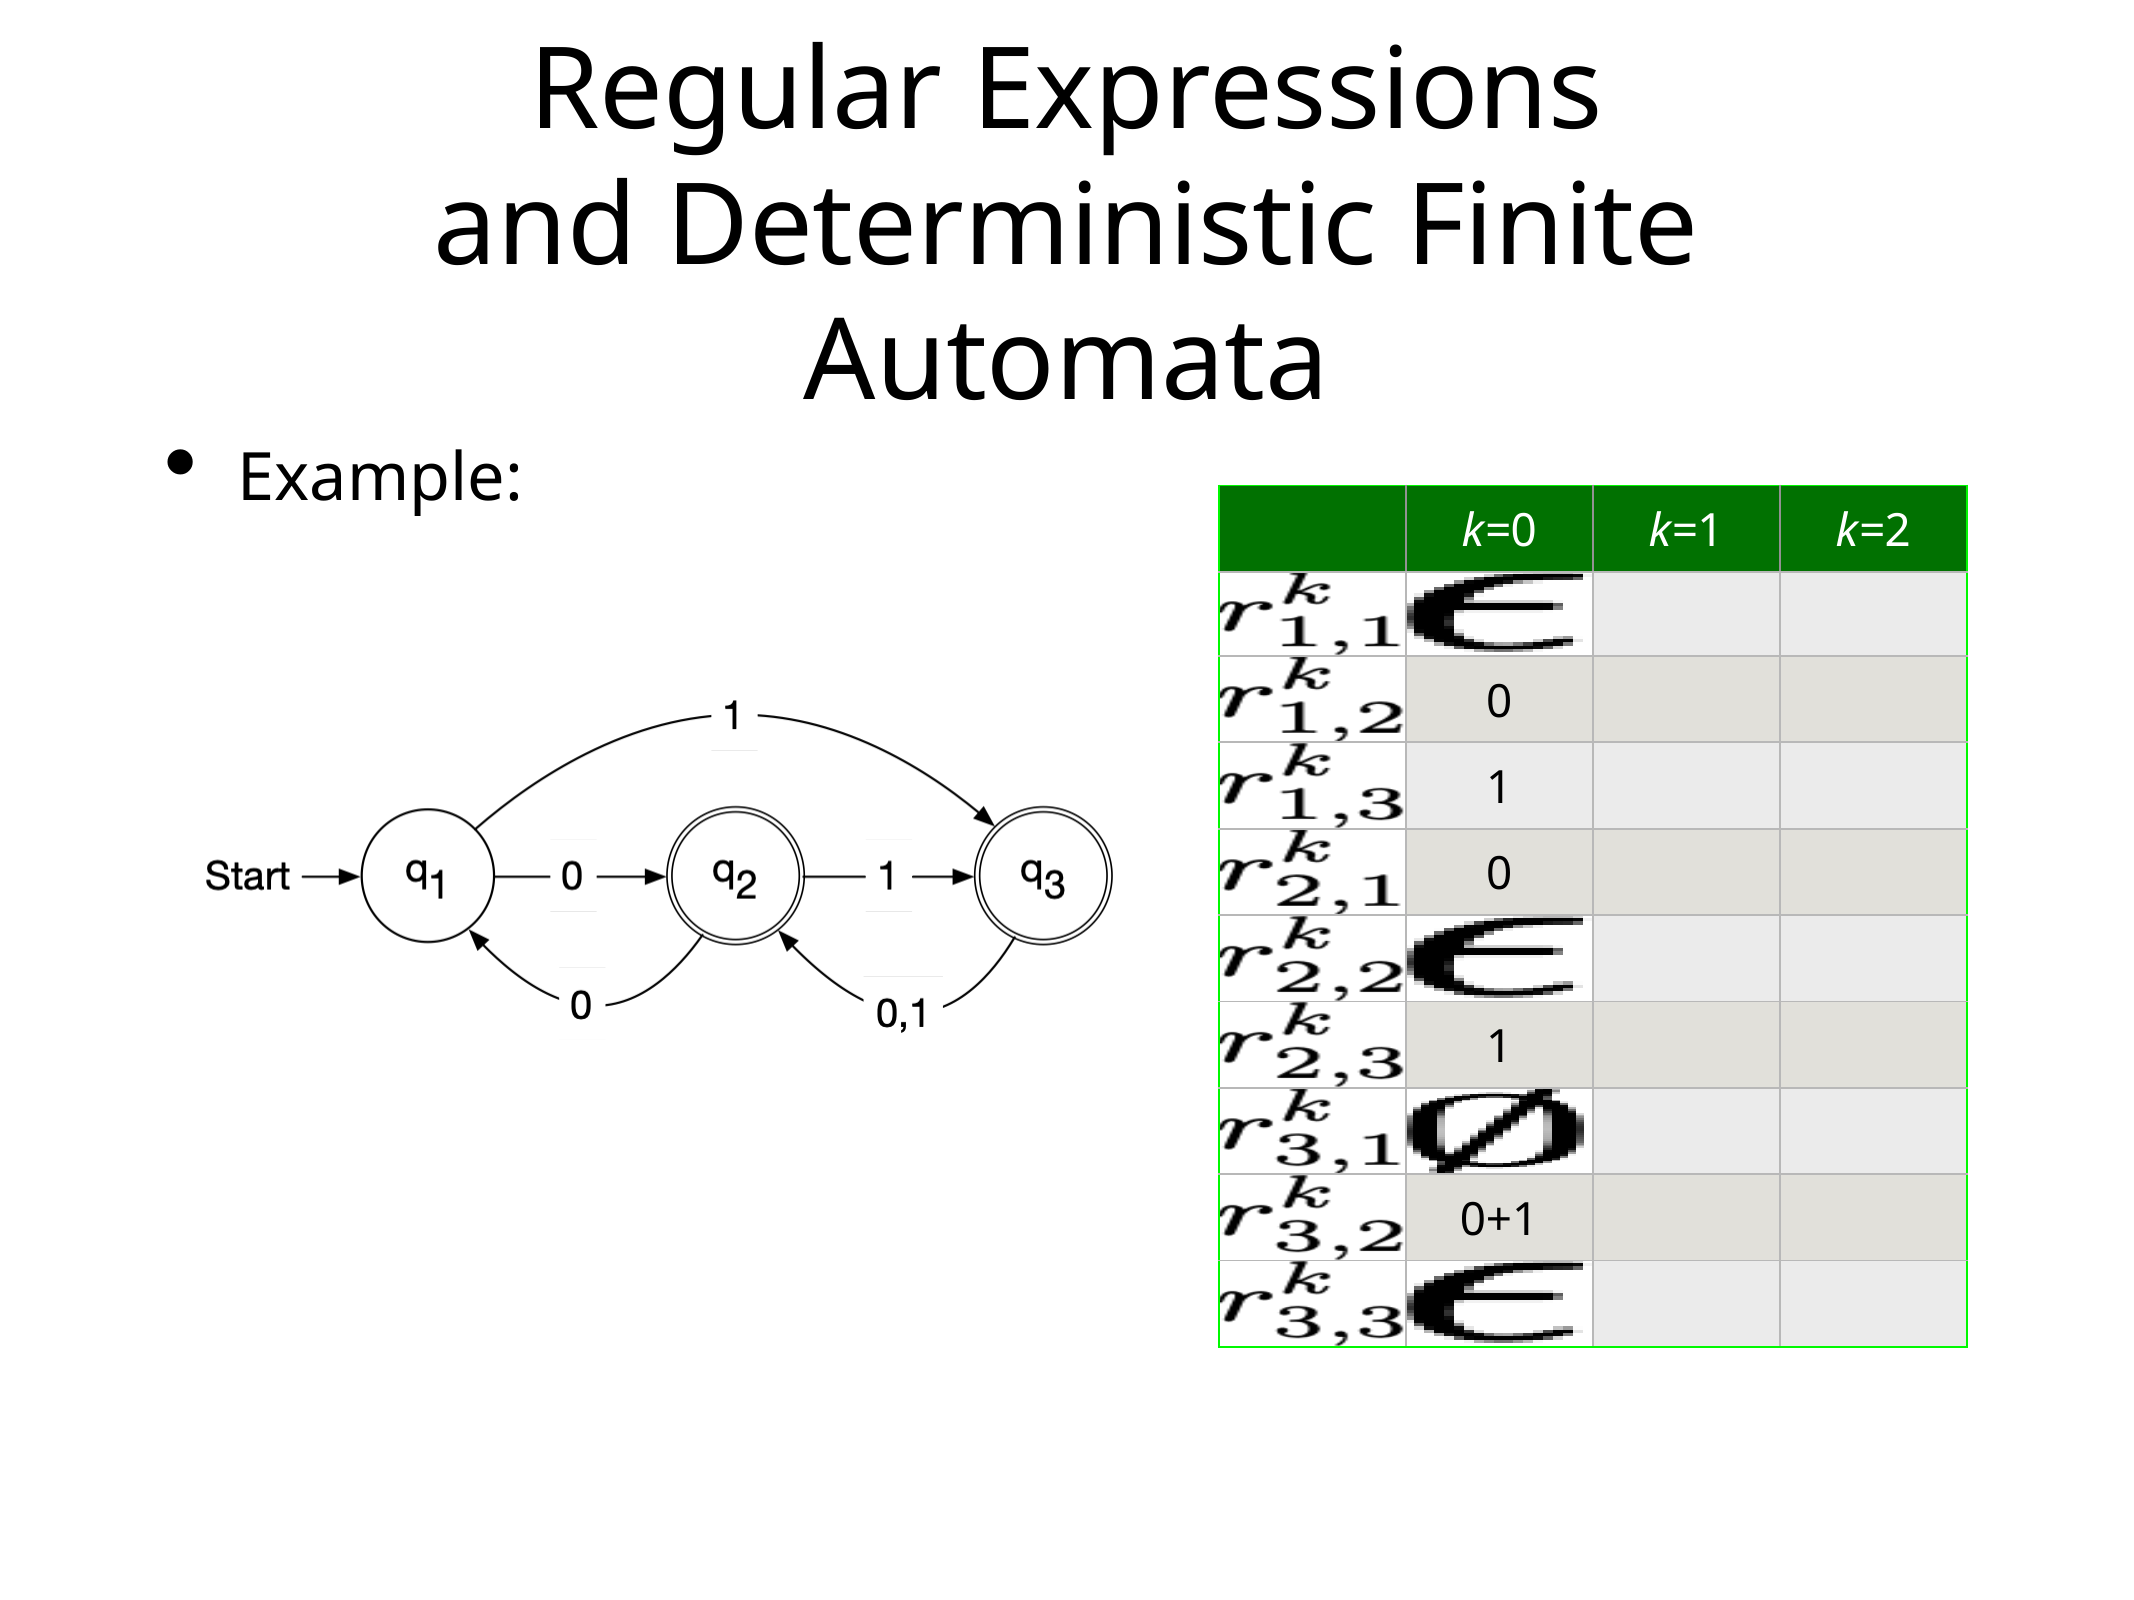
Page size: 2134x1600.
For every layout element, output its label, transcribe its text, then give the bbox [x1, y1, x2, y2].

table_cell [1220, 916, 1405, 1001]
table_cell 1 [1407, 1002, 1592, 1087]
table_cell [1594, 1261, 1779, 1346]
table_header k=1 [1594, 486, 1779, 571]
table_cell [1781, 1089, 1966, 1173]
table_cell [1220, 1261, 1405, 1346]
table_cell 0 [1407, 830, 1592, 914]
table_cell [1220, 1002, 1405, 1087]
picture [193, 678, 1115, 1048]
table_cell [1594, 1089, 1779, 1173]
table_cell 0 [1407, 657, 1592, 741]
table_cell [1594, 743, 1779, 828]
table_header k=2 [1781, 486, 1966, 571]
table_header [1220, 486, 1405, 571]
table_cell [1594, 1175, 1779, 1260]
table_cell [1220, 1089, 1405, 1173]
table_cell 1 [1407, 743, 1592, 828]
table_cell [1781, 830, 1966, 914]
table_cell [1407, 916, 1592, 1001]
table_cell [1781, 1175, 1966, 1260]
table_cell [1781, 1261, 1966, 1346]
table_cell [1594, 573, 1779, 655]
table_cell [1220, 1175, 1405, 1260]
table_cell [1781, 916, 1966, 1001]
title Regular Expressions and Deterministic Finite Automata [155, 41, 1978, 397]
table_cell [1220, 573, 1405, 655]
table_cell [1407, 573, 1592, 655]
table_cell [1220, 657, 1405, 741]
table_header k=0 [1407, 486, 1592, 571]
table_cell [1781, 1002, 1966, 1087]
table_cell [1594, 830, 1779, 914]
table_cell [1594, 657, 1779, 741]
table_cell [1781, 573, 1966, 655]
table_cell [1407, 1089, 1592, 1173]
table_cell [1781, 657, 1966, 741]
list Example: [155, 424, 1978, 1457]
table_cell [1220, 743, 1405, 828]
table_cell [1407, 1261, 1592, 1346]
table_cell [1781, 743, 1966, 828]
table_cell [1594, 916, 1779, 1001]
table_cell [1220, 830, 1405, 914]
table_cell 0+1 [1407, 1175, 1592, 1260]
table_cell [1594, 1002, 1779, 1087]
